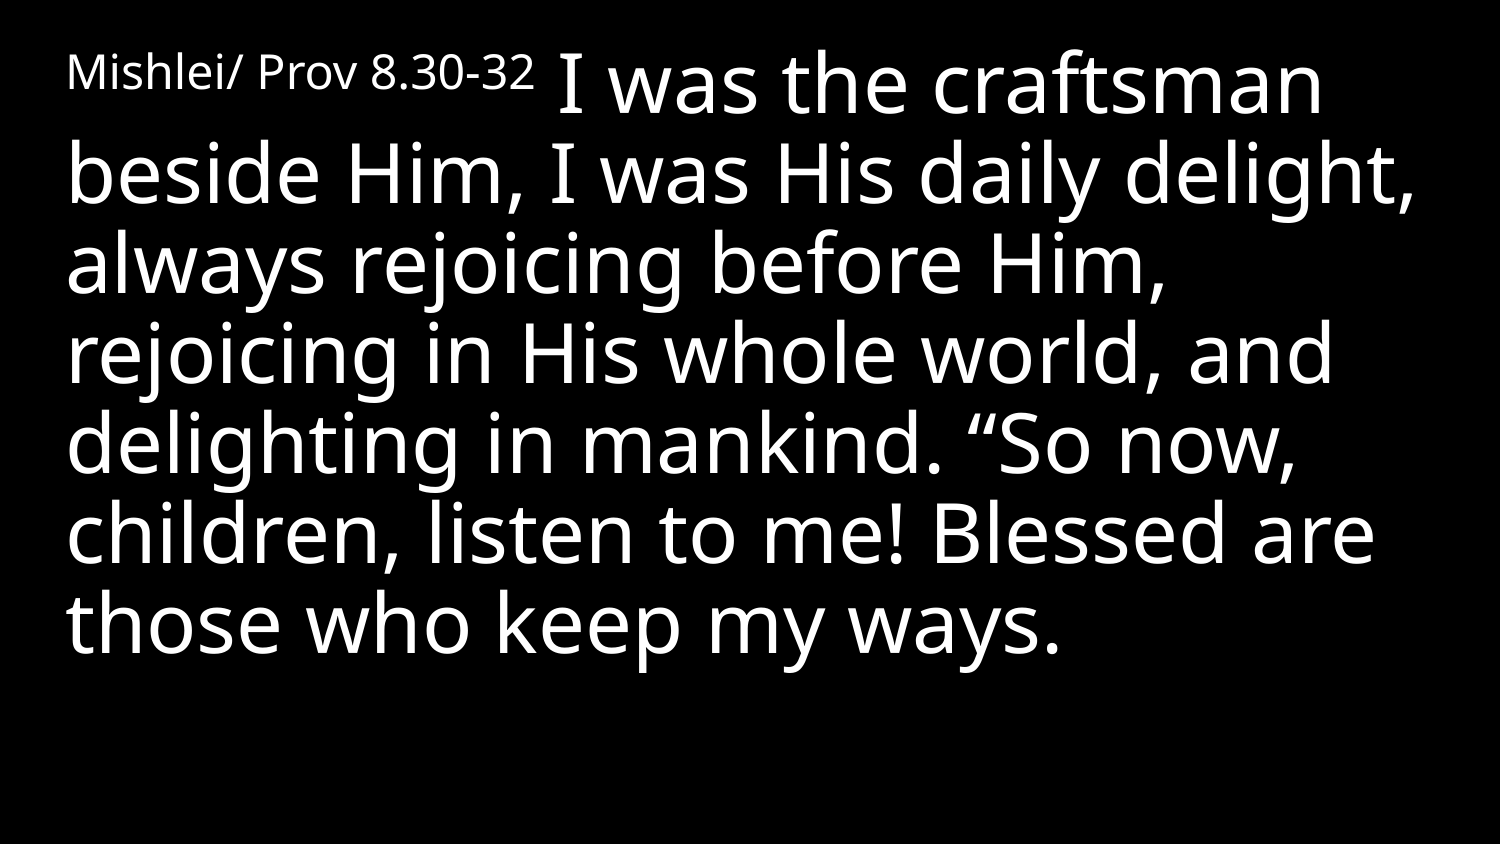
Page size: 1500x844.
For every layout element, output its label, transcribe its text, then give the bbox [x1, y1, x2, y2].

subtitle Mishlei/ Prov 8.30-32 I was the craftsman beside Him, I was His daily delight, always rejoicing before Him, rejoicing in His whole world, and delighting in mankind. “So now, children, listen to me! Blessed are those who keep my ways. [50, 34, 1450, 797]
